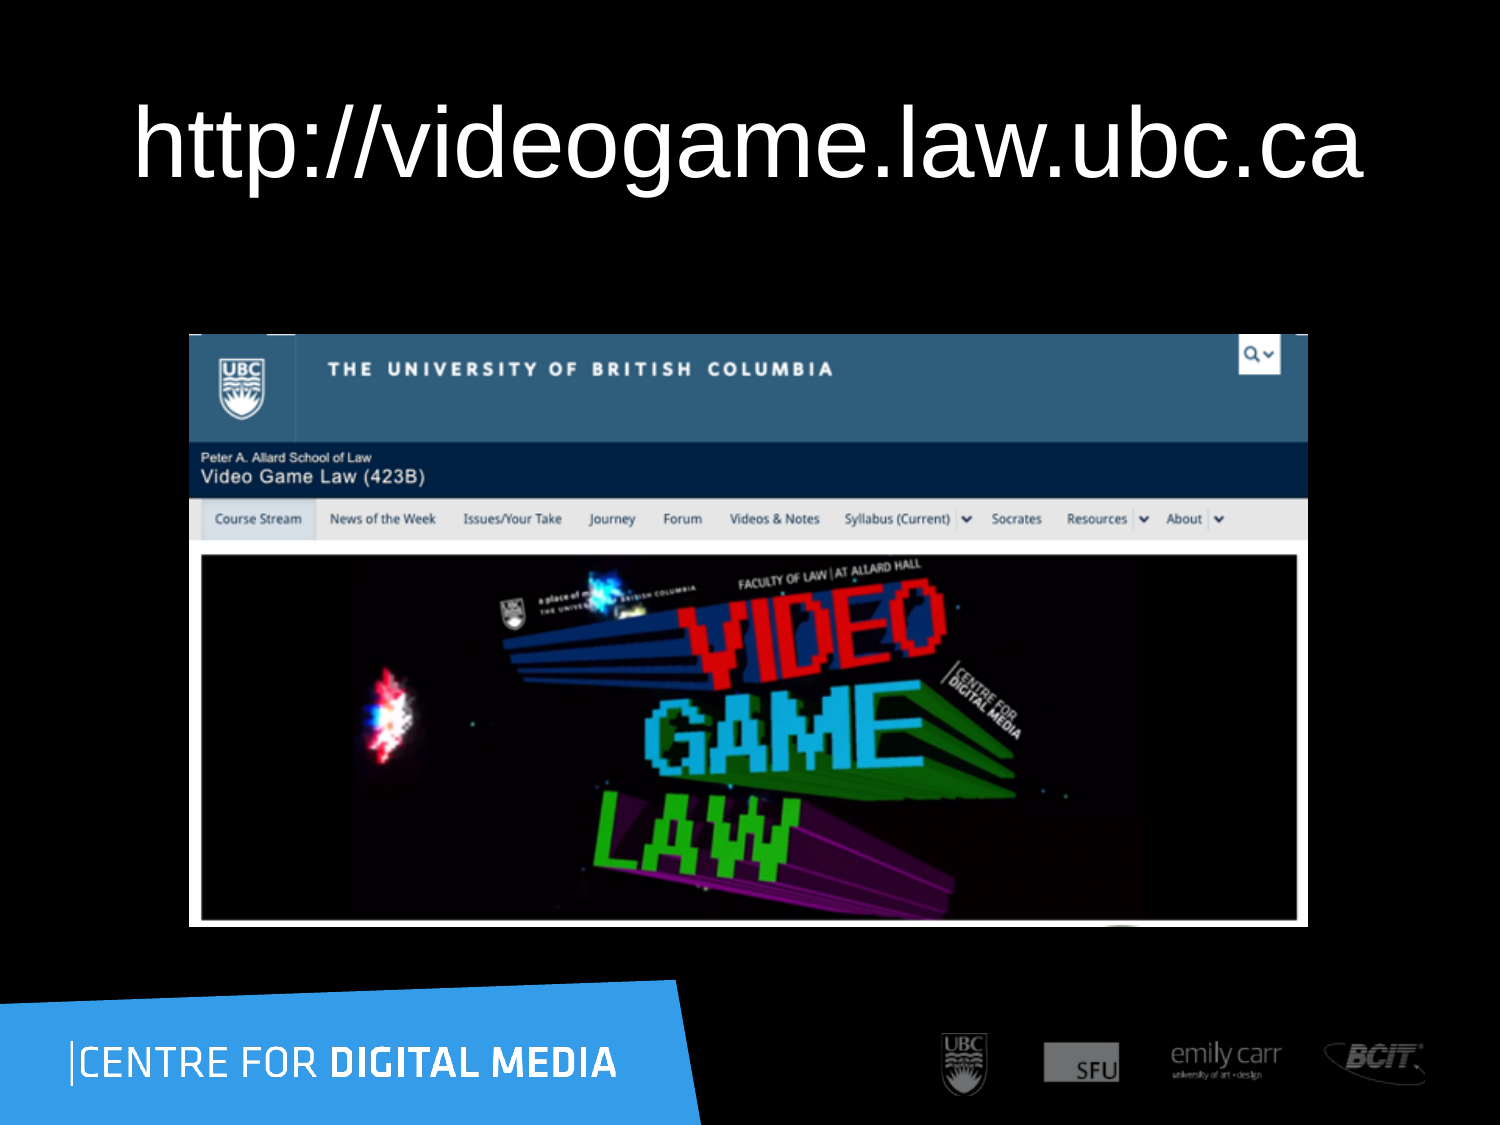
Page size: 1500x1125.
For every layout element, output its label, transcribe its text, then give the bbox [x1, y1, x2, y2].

picture [188, 334, 1309, 927]
list http://videogame.law.ubc.ca [62, 88, 1435, 312]
